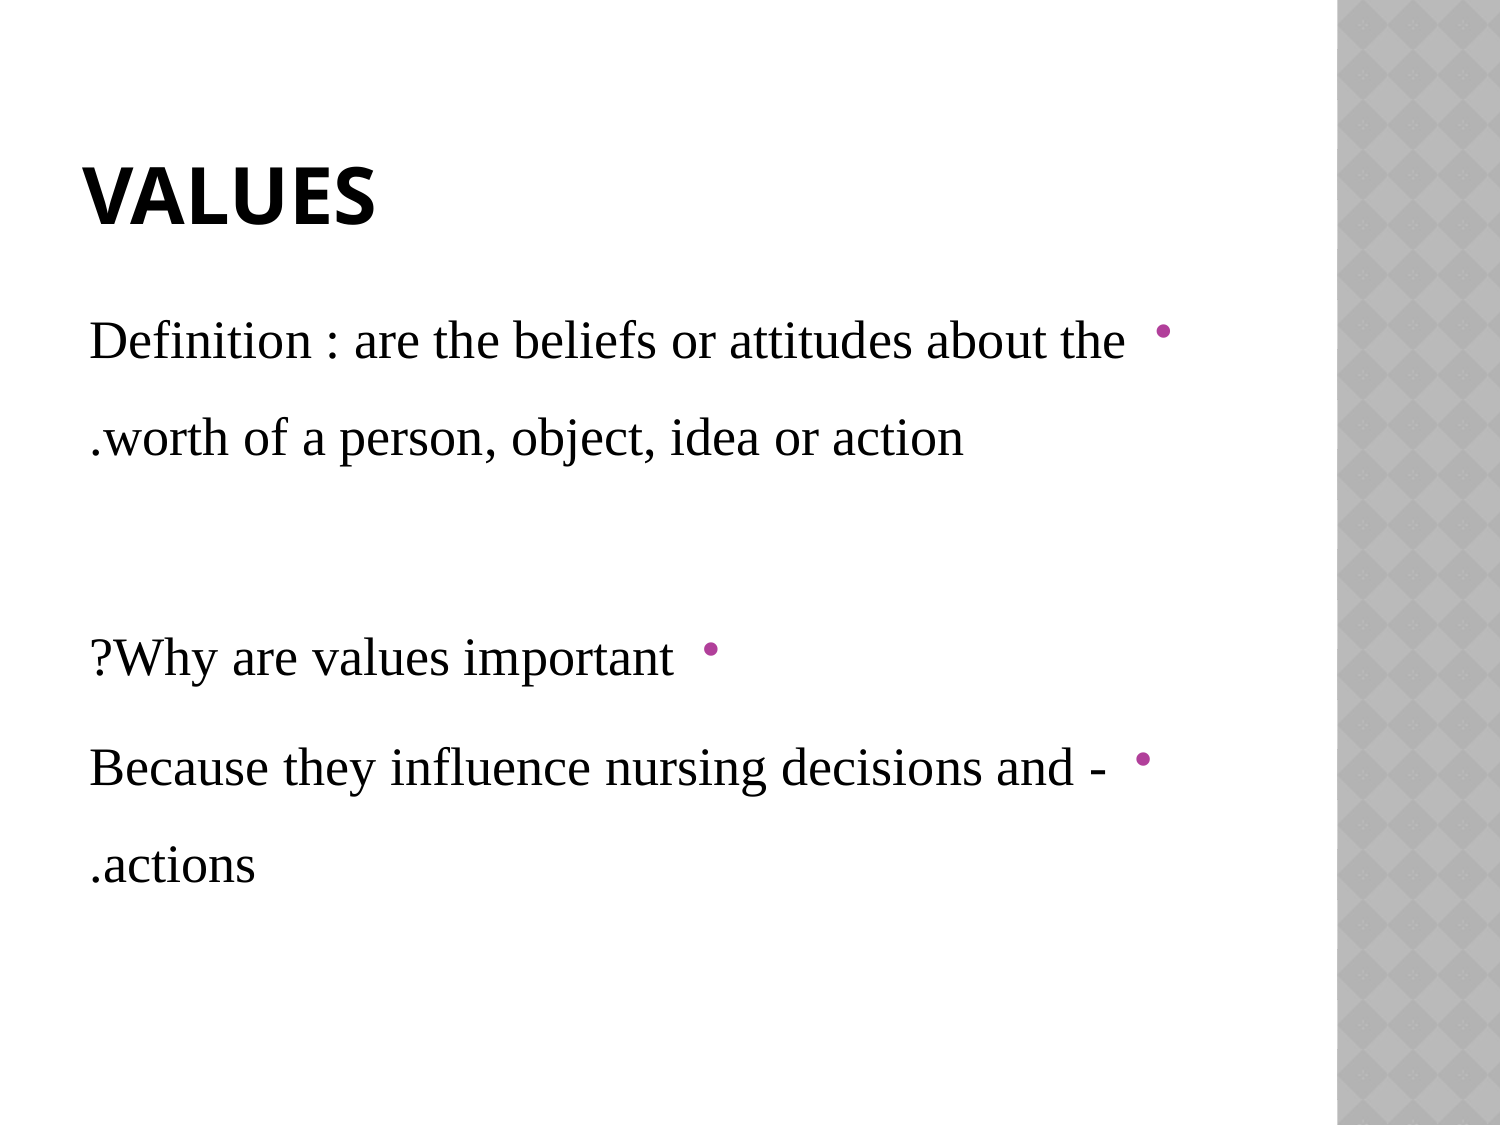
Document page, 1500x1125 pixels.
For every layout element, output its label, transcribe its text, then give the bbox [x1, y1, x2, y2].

list Definition : are the beliefs or attitudes about the worth of a person, object, idea or action. Why are values important? - Because they influence nursing decisions and actions. [75, 264, 1263, 1059]
title Values [75, 52, 1263, 240]
